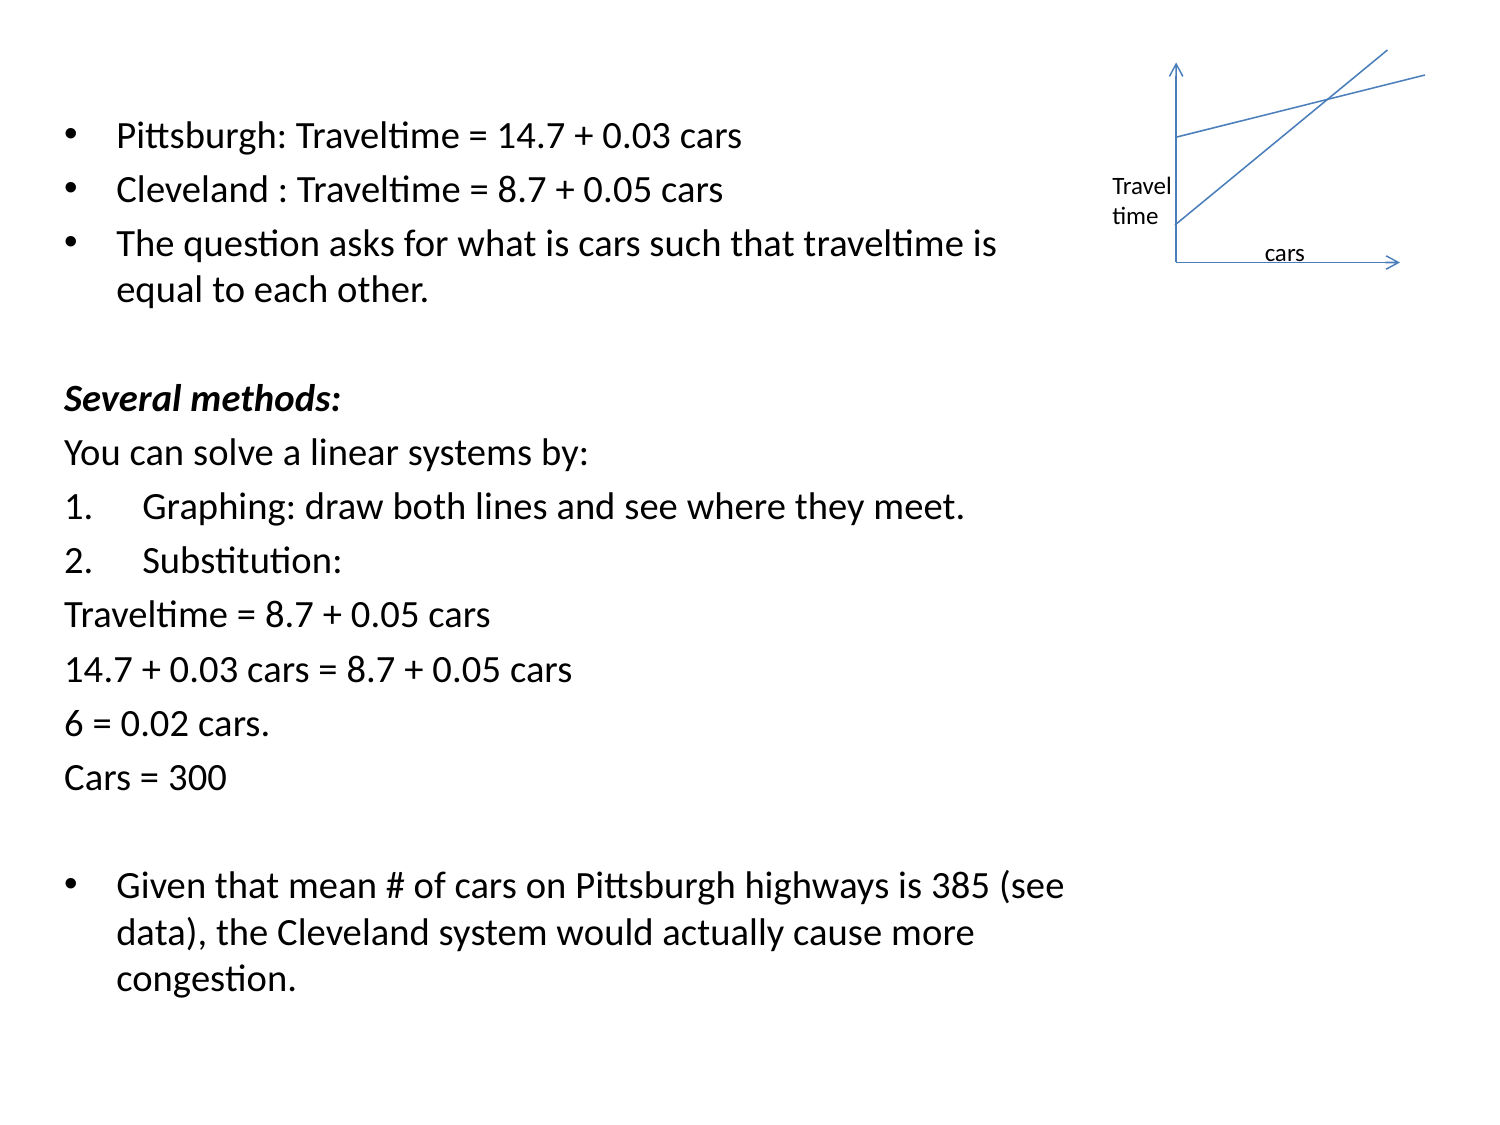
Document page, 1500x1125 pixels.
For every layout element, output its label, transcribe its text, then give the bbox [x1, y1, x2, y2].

list Pittsburgh: Traveltime = 14.7 + 0.03 cars Cleveland : Traveltime = 8.7 + 0.05 cars The question asks for what is cars such that traveltime is equal to each other. Several methods: You can solve a linear systems by: Graphing: draw both lines and see where they meet. Substitution: Traveltime = 8.7 + 0.05 cars 14.7 + 0.03 cars = 8.7 + 0.05 cars 6 = 0.02 cars. Cars = 300 Given that mean # of cars on Pittsburgh highways is 385 (see data), the Cleveland system would actually cause more congestion. [49, 102, 1100, 1013]
text_box cars [1250, 229, 1425, 275]
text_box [1174, 49, 1388, 226]
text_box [1391, 74, 1426, 138]
text_box Travel time [1097, 162, 1171, 238]
